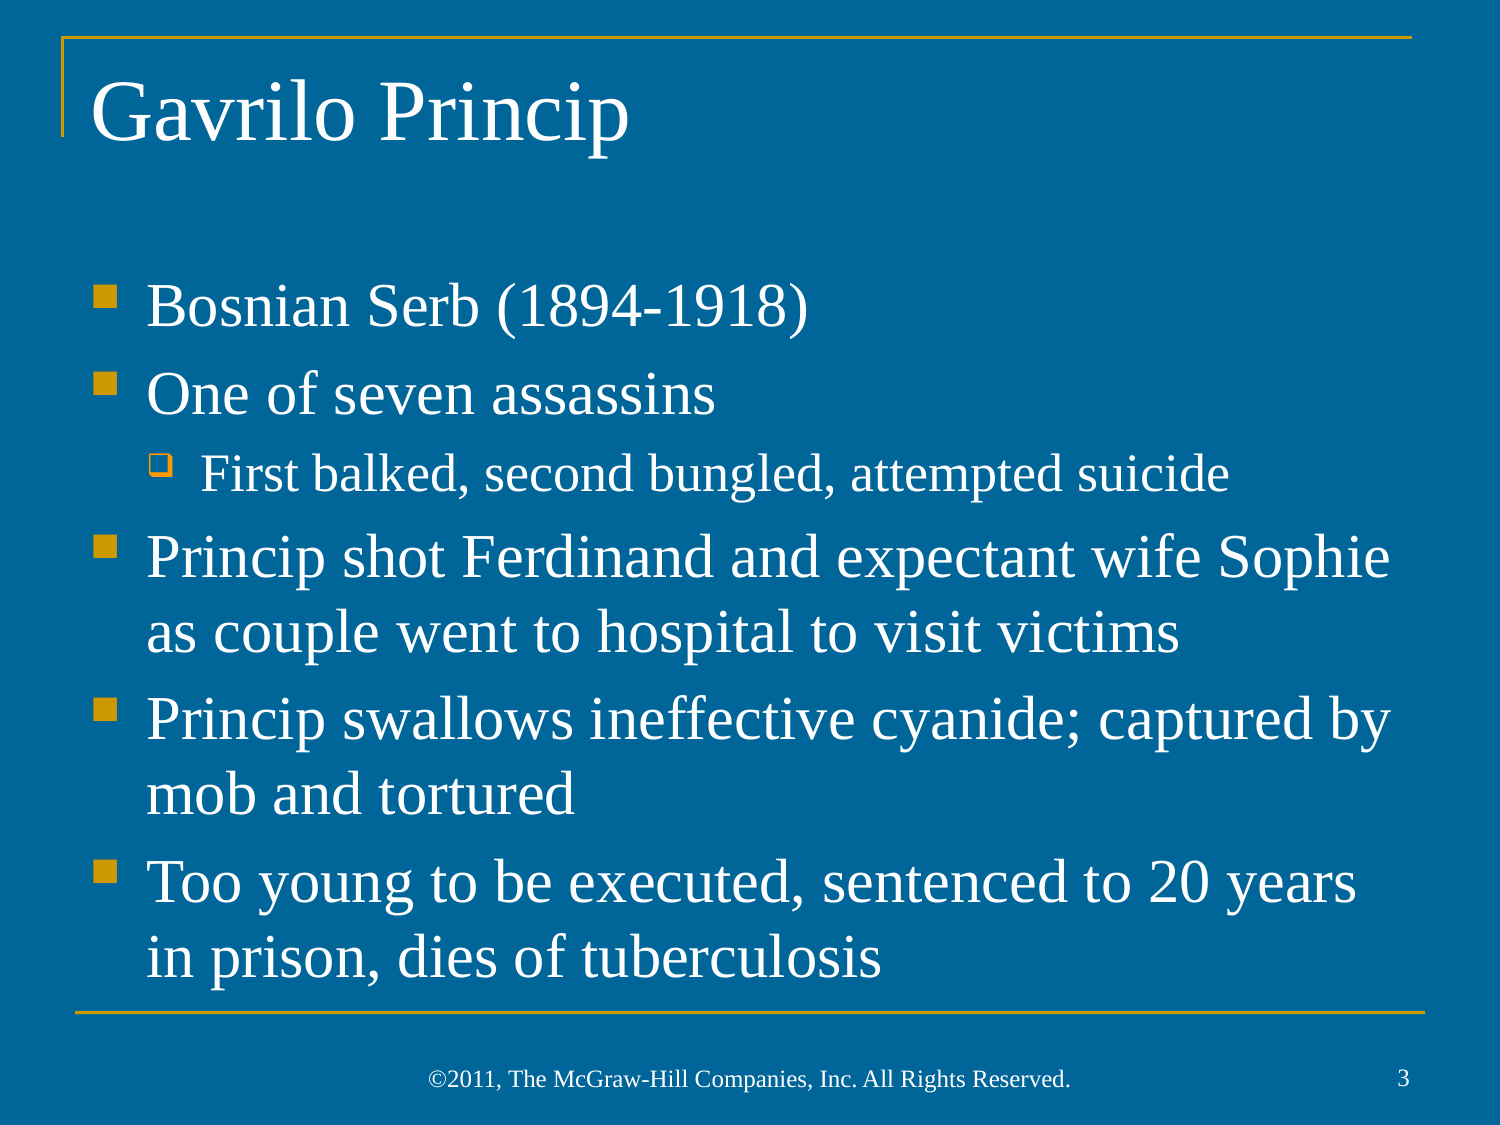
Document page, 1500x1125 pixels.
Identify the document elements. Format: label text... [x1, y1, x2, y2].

footer ©2011, The McGraw-Hill Companies, Inc. All Rights Reserved. [324, 1024, 1176, 1101]
slide_number 3 [1074, 1023, 1426, 1100]
title Gavrilo Princip [74, 45, 1426, 233]
list Bosnian Serb (1894-1918) One of seven assassins First balked, second bungled, attempted suicide Princip shot Ferdinand and expectant wife Sophie as couple went to hospital to visit victims Princip swallows ineffective cyanide; captured by mob and tortured Too young to be executed, sentenced to 20 years in prison, dies of tuberculosis [74, 256, 1426, 1001]
